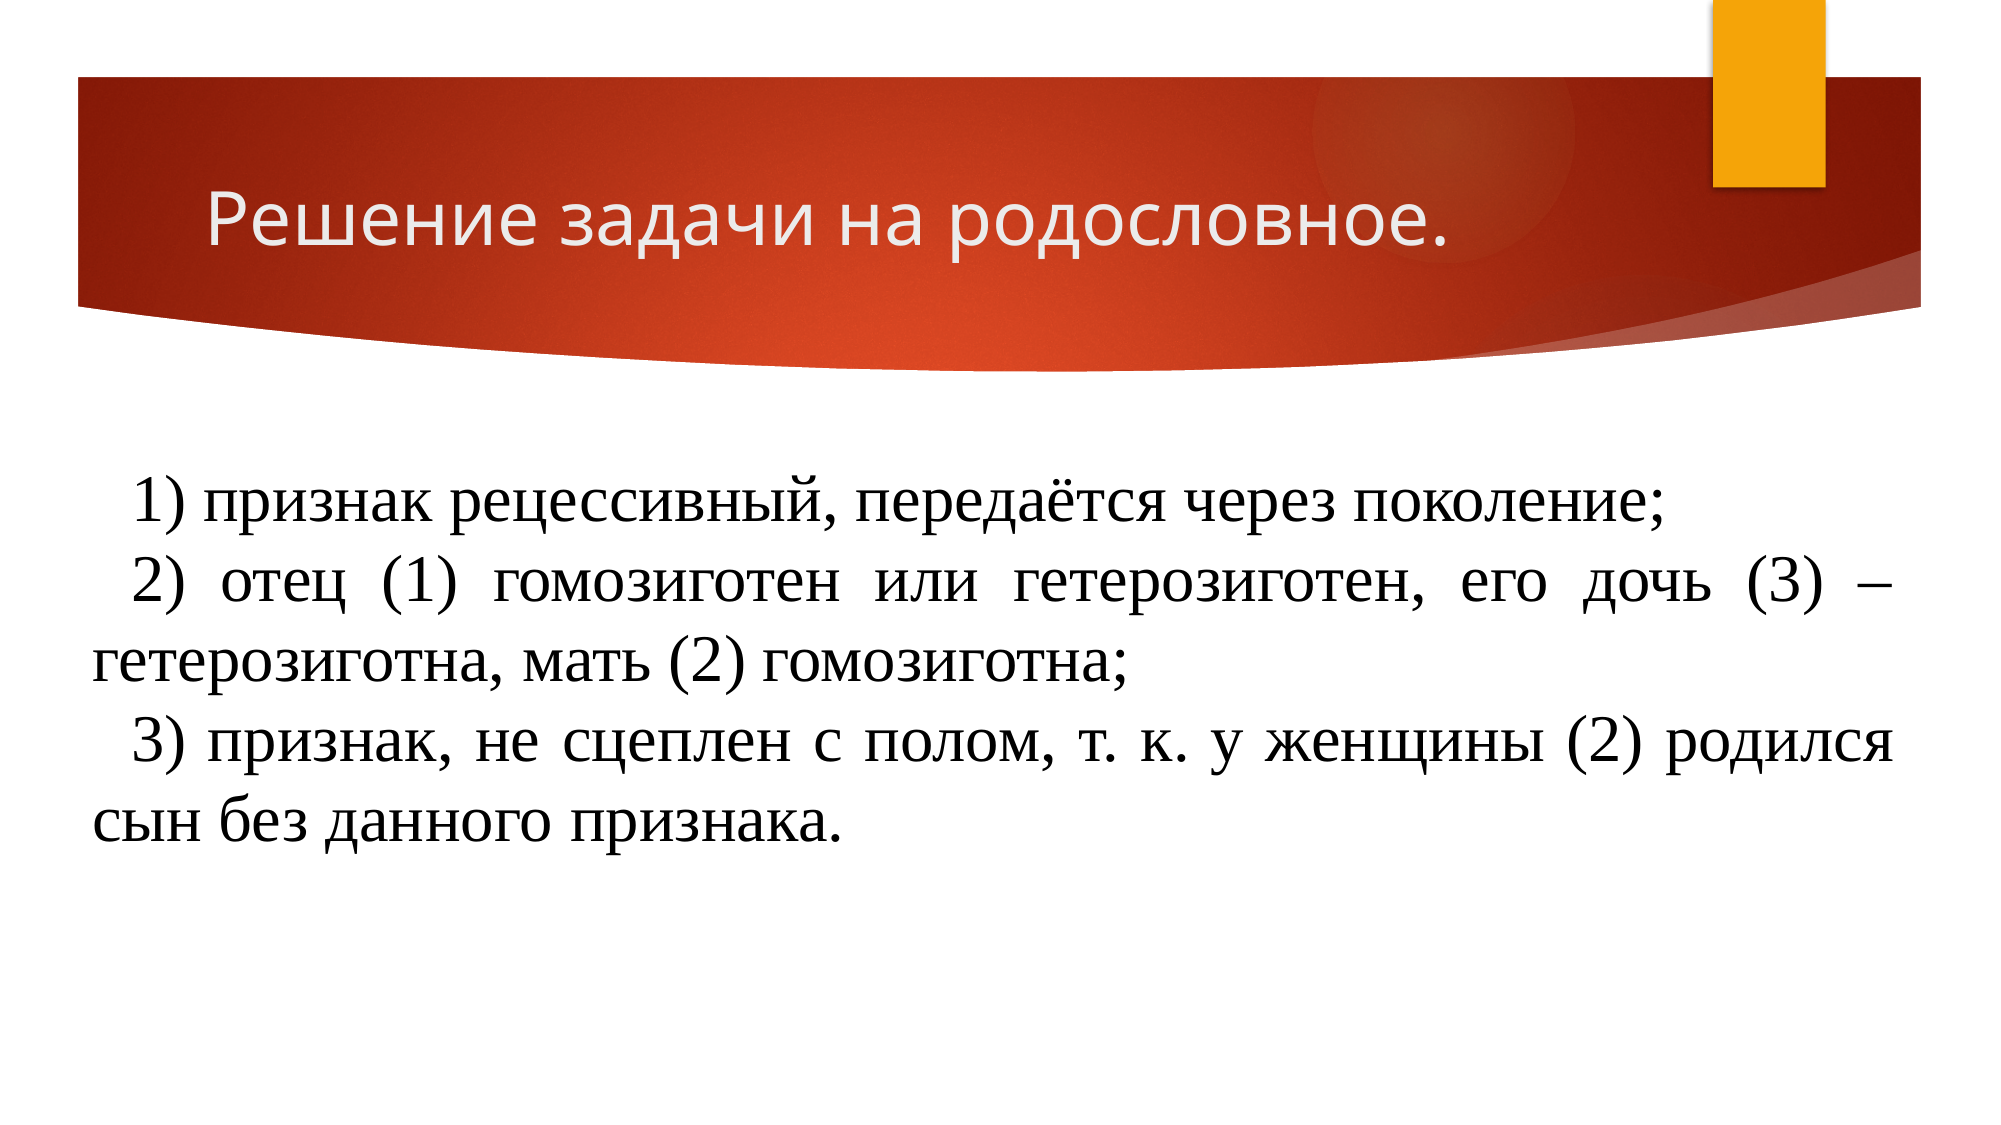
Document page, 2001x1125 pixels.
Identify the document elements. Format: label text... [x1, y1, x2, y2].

title Решение задачи на родословное. [189, 155, 1627, 275]
text_box 1) при­знак рецессивный, передаётся через поколение; 2) отец (1) гомозиготен или гетерозиготен, его дочь (3) – гетерозиготна, мать (2) гомозиготна; 3) признак, не сцеп­лен с полом, т. к. у жен­щи­ны (2) ро­дил­ся сын без дан­но­го признака. [77, 447, 1910, 863]
